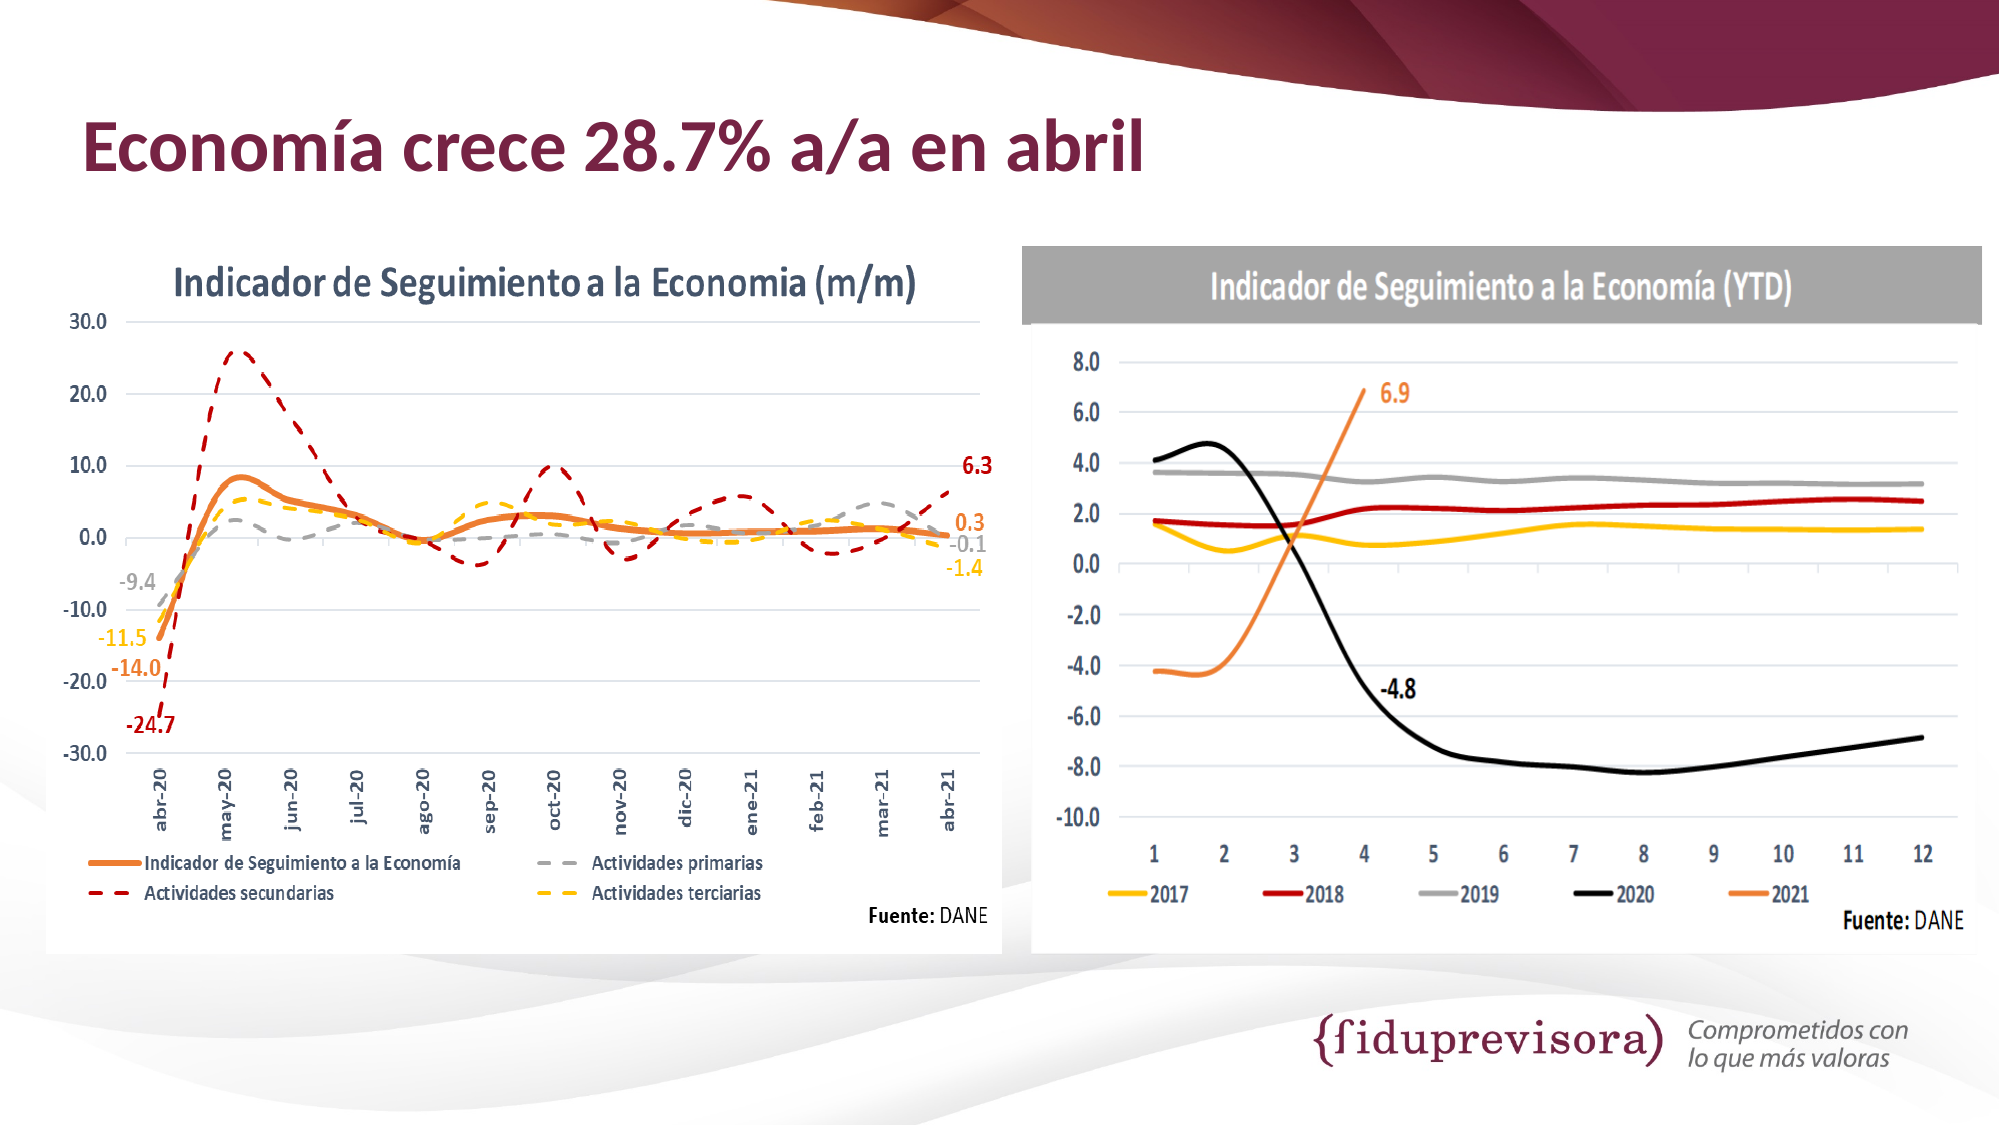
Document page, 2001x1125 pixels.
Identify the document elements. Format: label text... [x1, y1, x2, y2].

picture [0, 0, 1999, 1125]
title Economía crece 28.7% a/a en abril [67, 49, 2000, 246]
